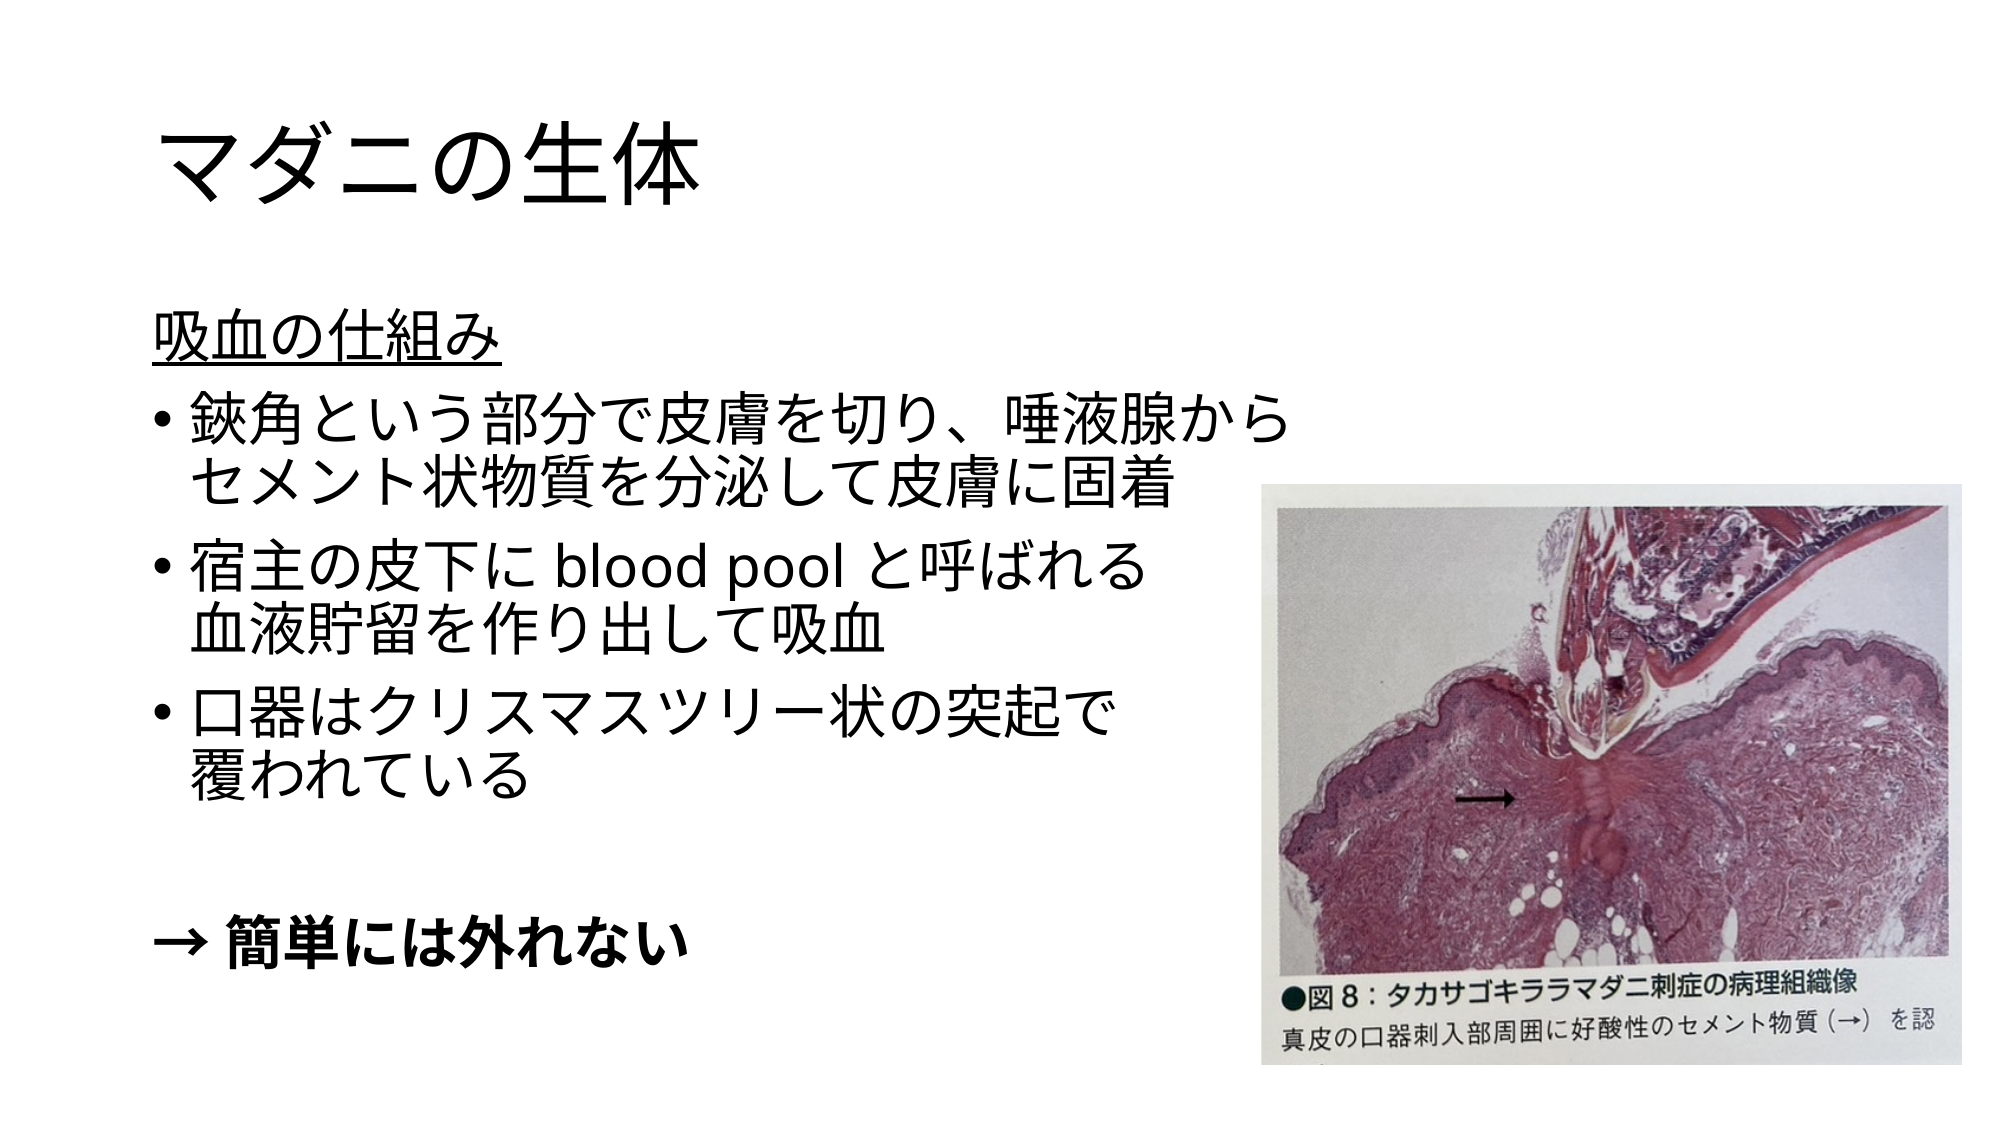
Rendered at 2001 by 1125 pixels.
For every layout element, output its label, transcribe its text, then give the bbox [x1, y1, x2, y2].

picture [1261, 484, 1962, 1065]
list 吸血の仕組み 鋏角という部分で皮膚を切り、唾液腺から セメント状物質を分泌して皮膚に固着 宿主の皮下にblood poolと呼ばれる 血液貯留を作り出して吸血 口器はクリスマスツリー状の突起で 覆われている →簡単には外れない [137, 299, 1863, 1014]
title マダニの生体 [137, 59, 1863, 278]
